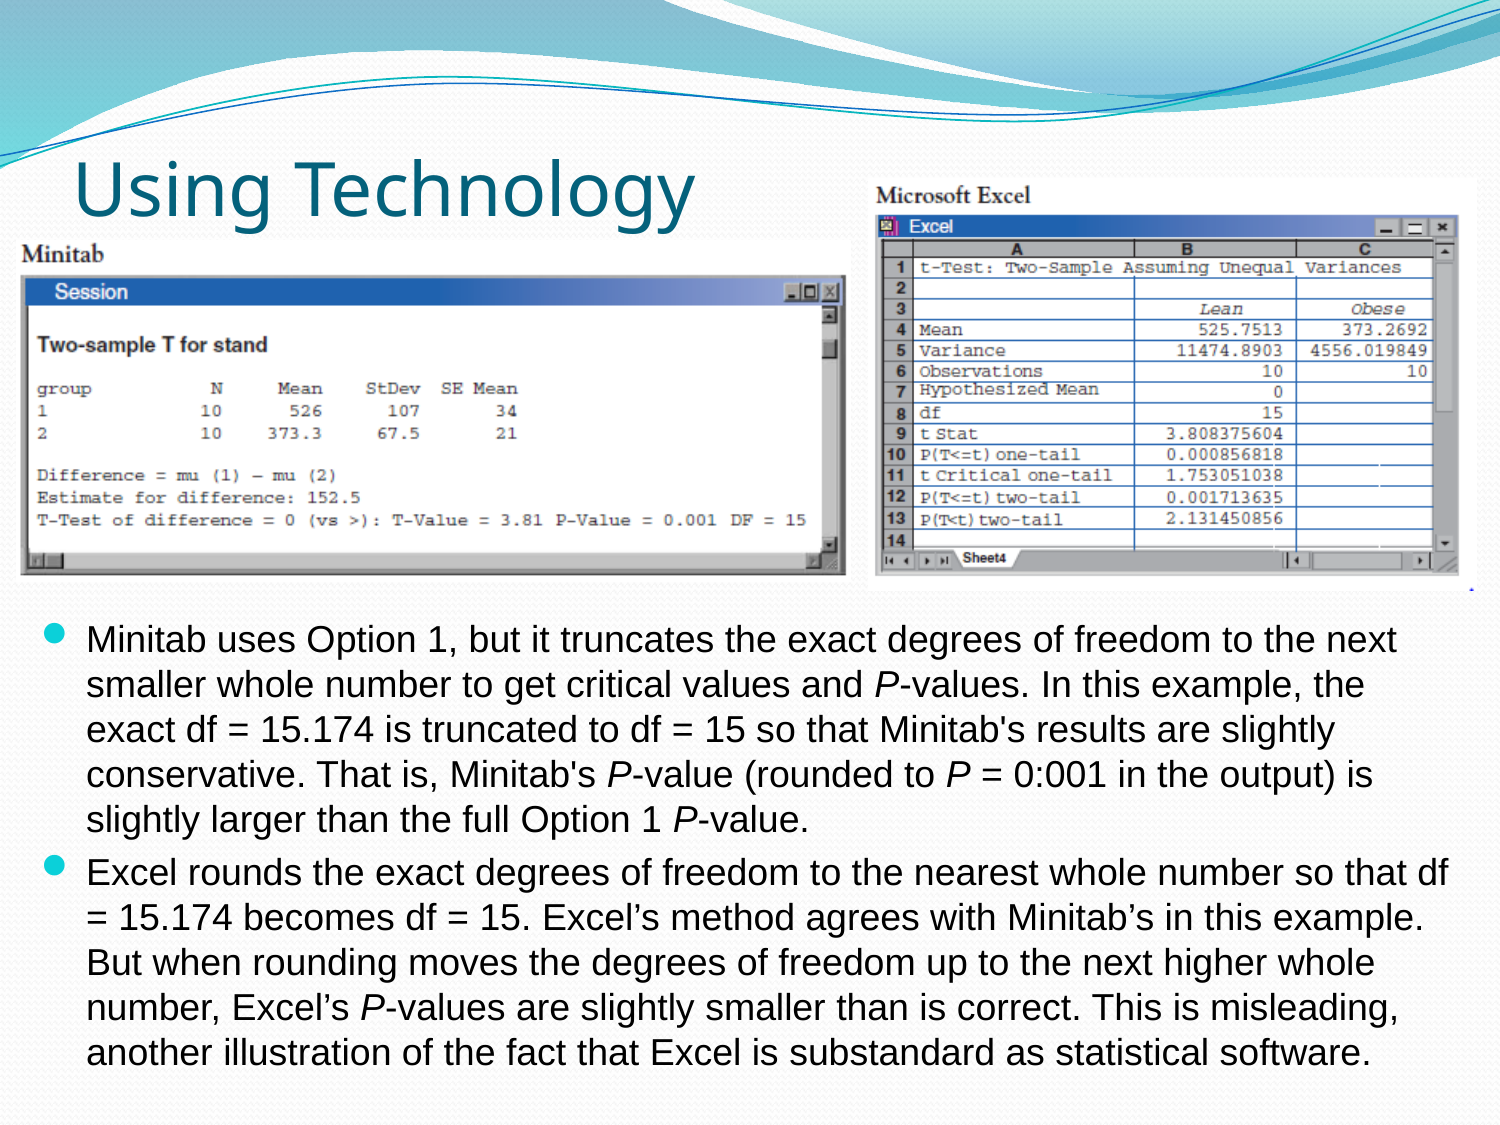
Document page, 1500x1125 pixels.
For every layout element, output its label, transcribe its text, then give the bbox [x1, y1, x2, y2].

picture [868, 178, 1477, 591]
list Minitab uses Option 1, but it truncates the exact degrees of freedom to the next smaller whole number to get critical values and P-values. In this example, the exact df = 15.174 is truncated to df = 15 so that Minitab's results are slightly conservative. That is, Minitab's P-value (rounded to P = 0:001 in the output) is slightly larger than the full Option 1 P-value. Excel rounds the exact degrees of freedom to the nearest whole number so that df = 15.174 becomes df = 15. Excel’s method agrees with Minitab’s in this example. But when rounding moves the degrees of freedom up to the next higher whole number, Excel’s P-values are slightly smaller than is correct. This is misleading, another illustration of the fact that Excel is substandard as statistical software. [26, 608, 1472, 1100]
picture [16, 240, 852, 582]
title Using Technology [72, 31, 1398, 232]
